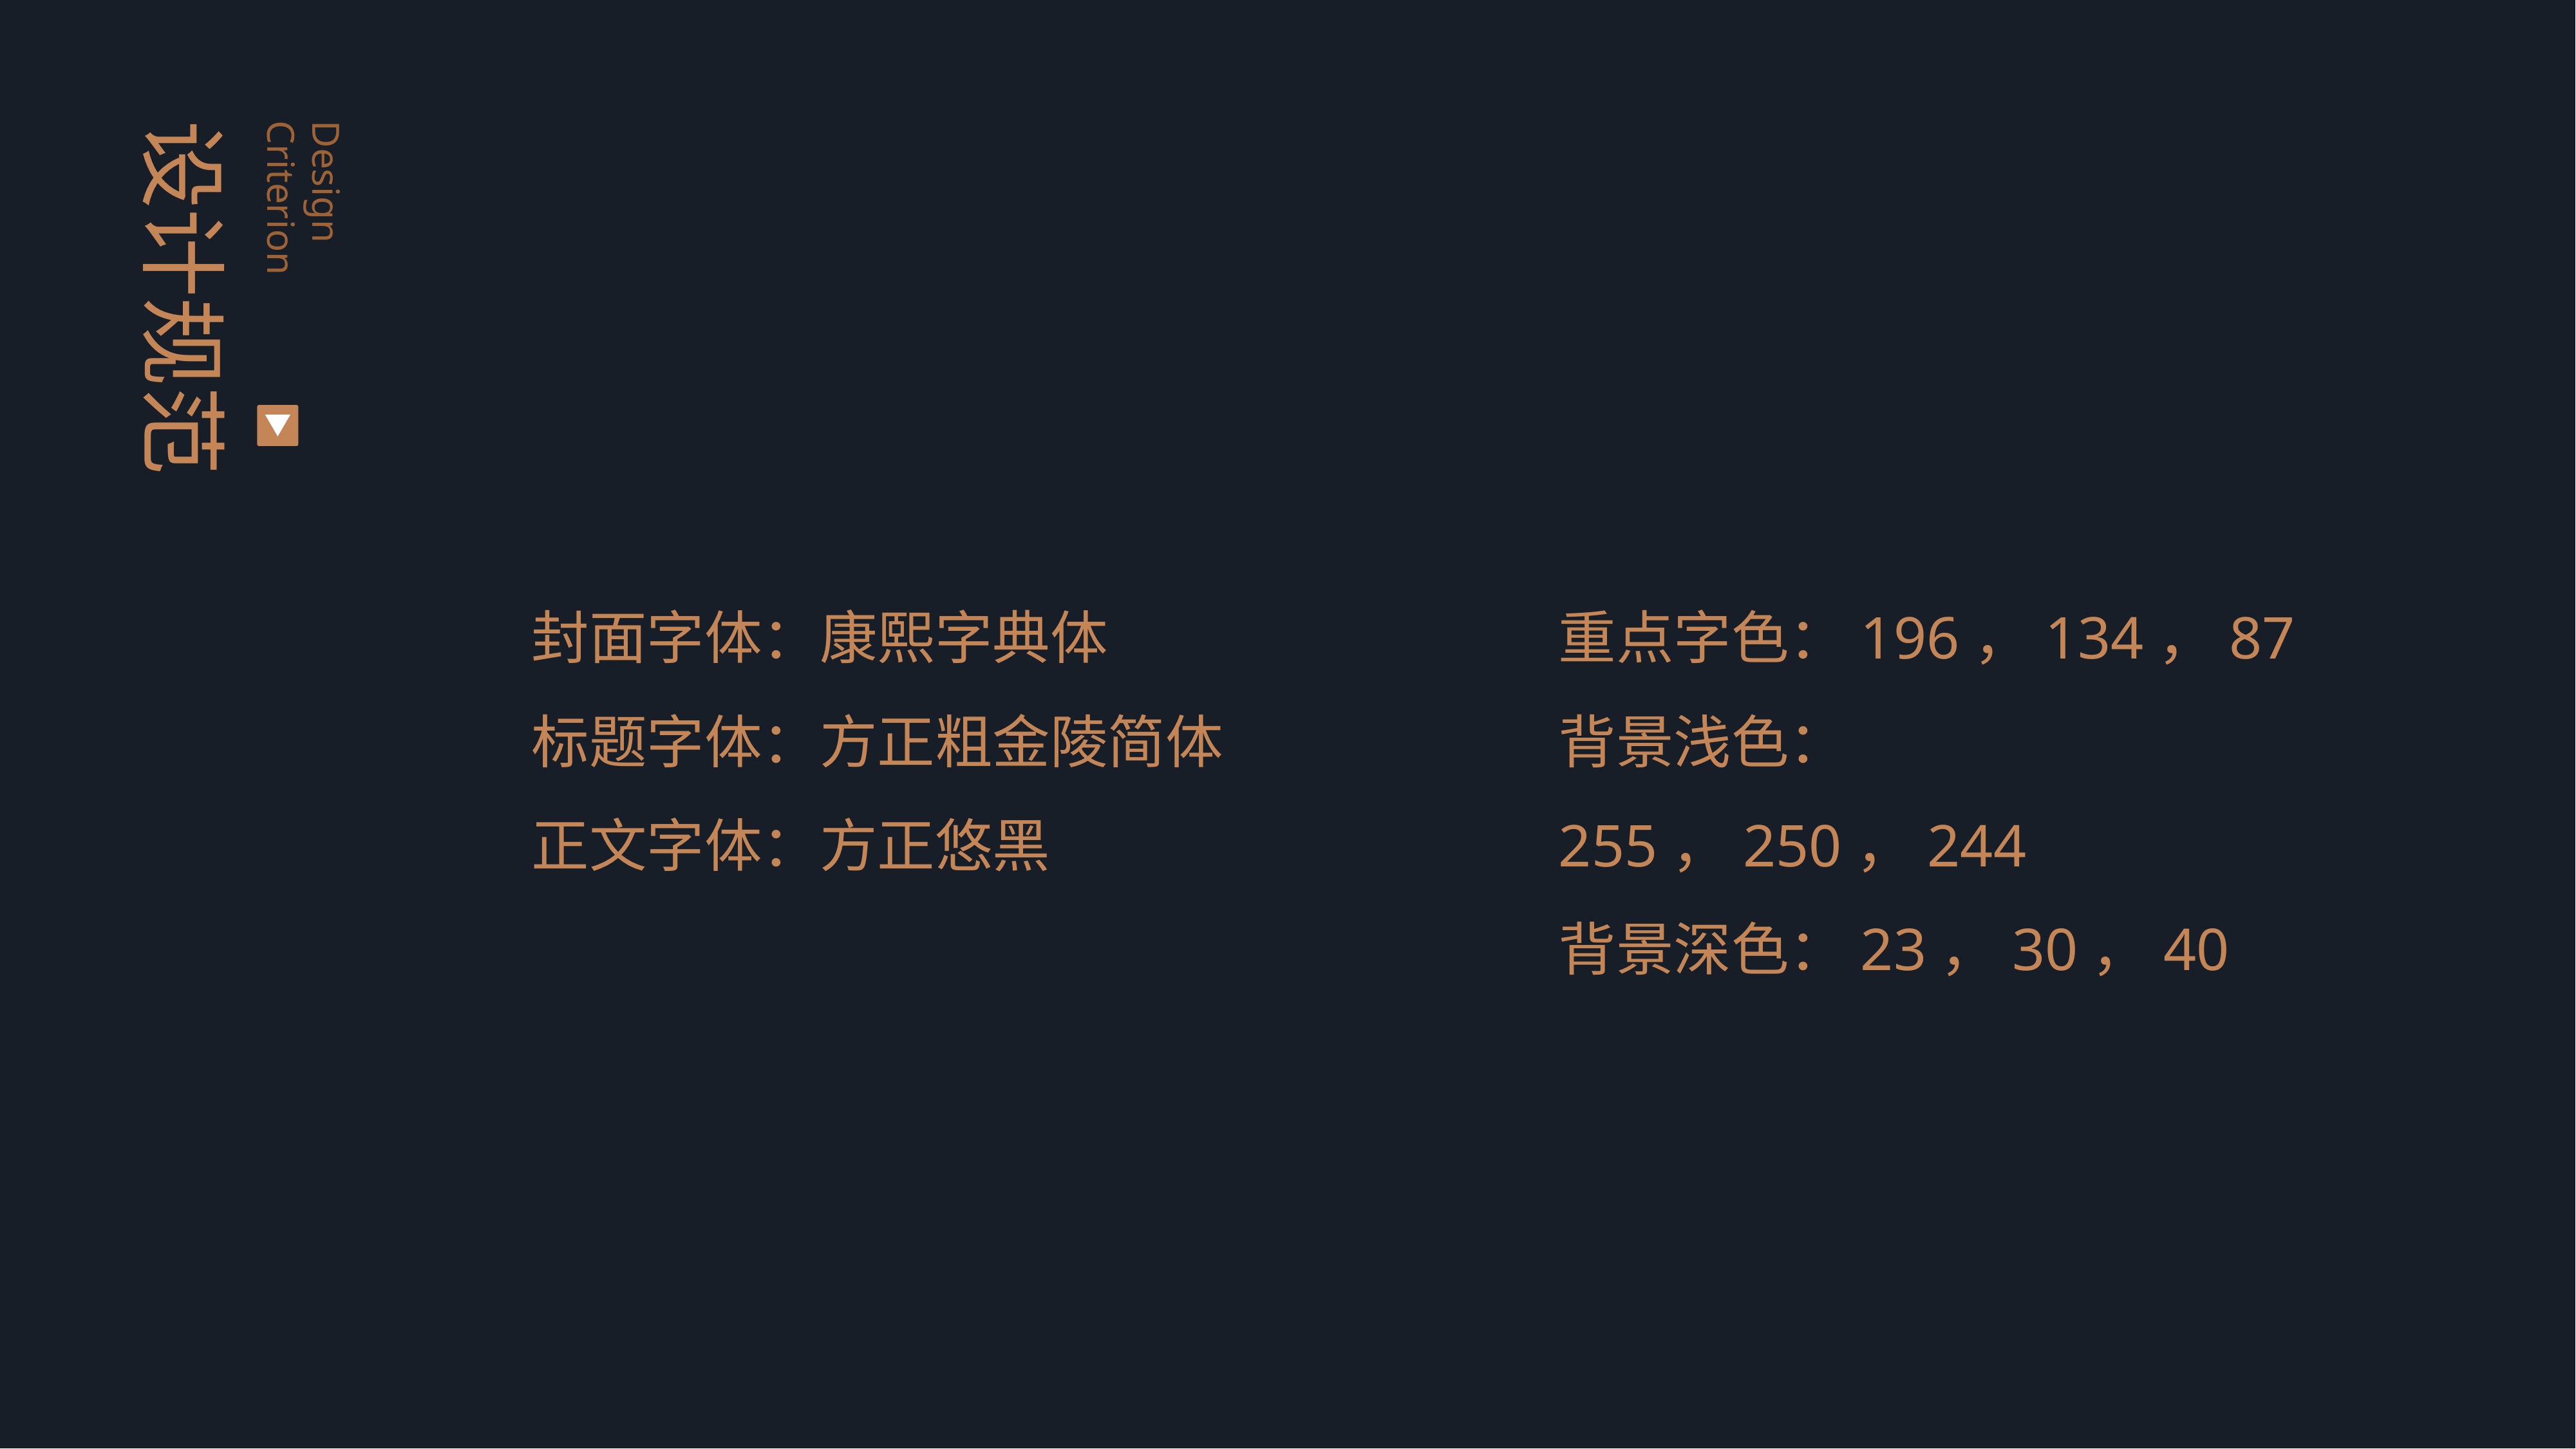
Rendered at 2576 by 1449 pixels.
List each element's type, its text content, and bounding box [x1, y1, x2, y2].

text_box 设计规范 [118, 111, 244, 487]
text_box Design Criterion [245, 111, 355, 406]
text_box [257, 404, 299, 447]
text_box 重点字色：196，134，87 背景浅色：255，250，244 背景深色：23，30，40 [1549, 562, 2315, 987]
text_box 封面字体：康熙字典体 标题字体：方正粗金陵简体 正文字体：方正悠黑 [522, 562, 1288, 883]
